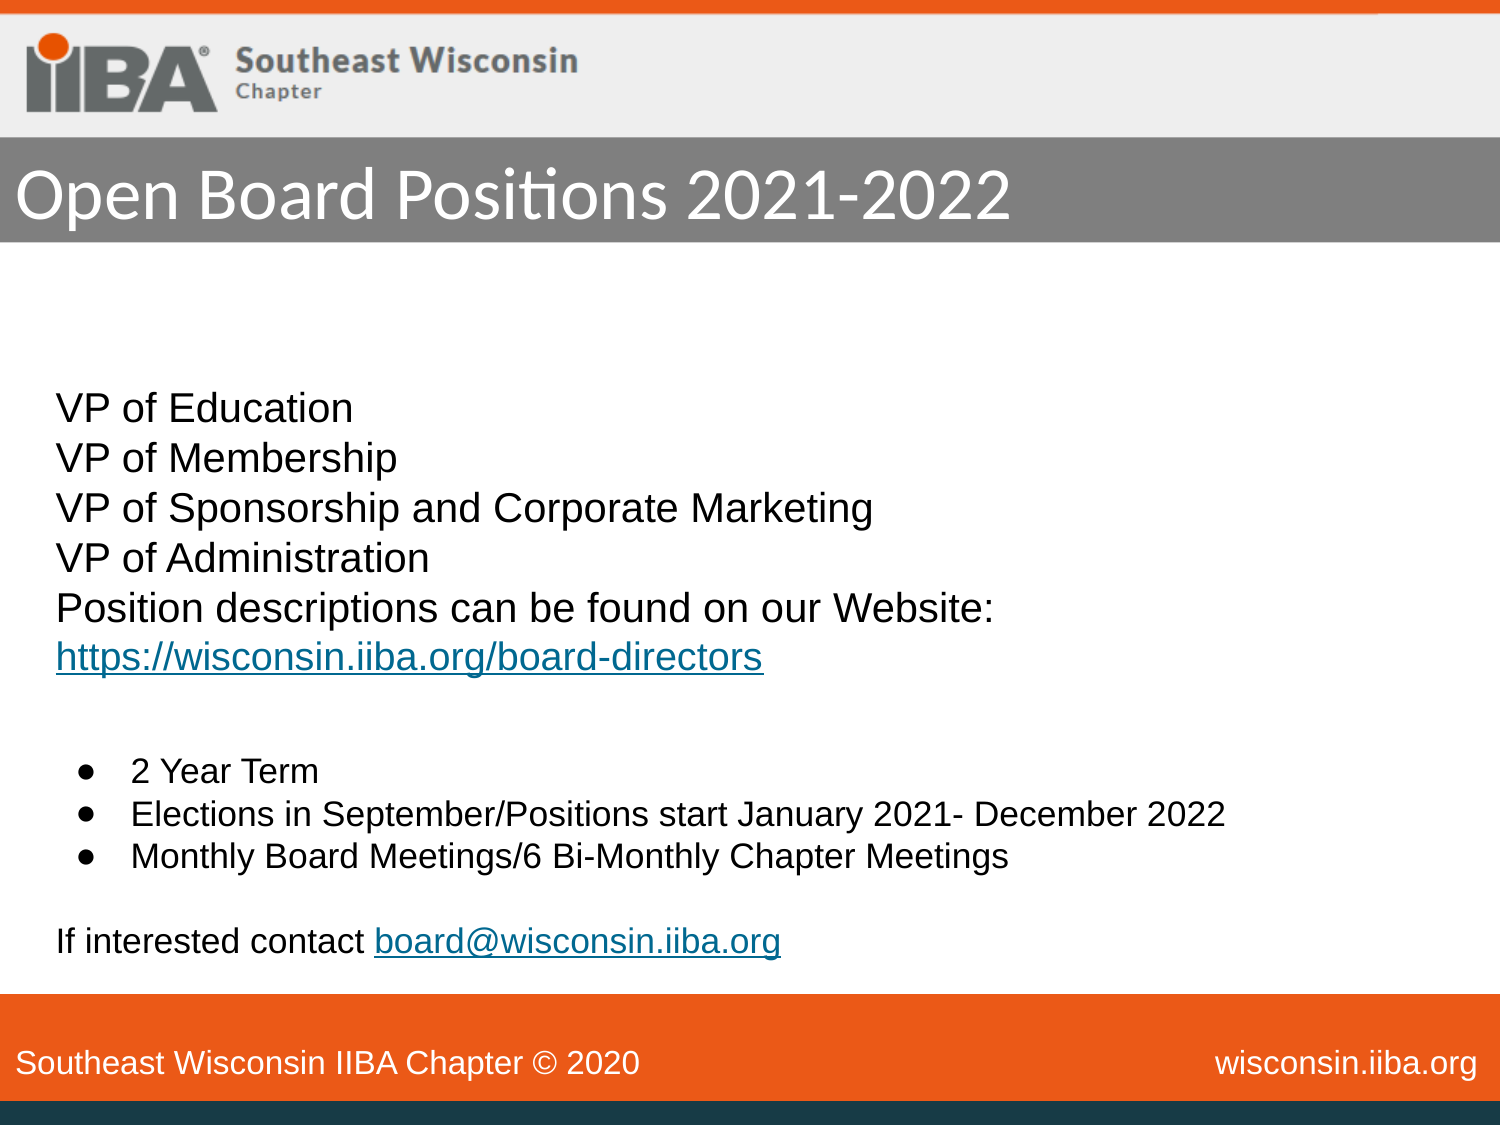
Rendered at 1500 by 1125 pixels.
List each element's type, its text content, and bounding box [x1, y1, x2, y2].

picture [0, 0, 1500, 138]
text_box VP of Education VP of Membership VP of Sponsorship and Corporate Marketing VP of Administration Position descriptions can be found on our Website: https://wisconsin.iiba.org/board-directors 2 Year Term Elections in September/Positions start January 2021- December 2022 Monthly Board Meetings/6 Bi-Monthly Chapter Meetings If interested contact board@wisconsin.iiba.org [40, 365, 1378, 963]
picture [0, 994, 1500, 1125]
text_box Open Board Positions 2021-2022 [0, 144, 1500, 243]
